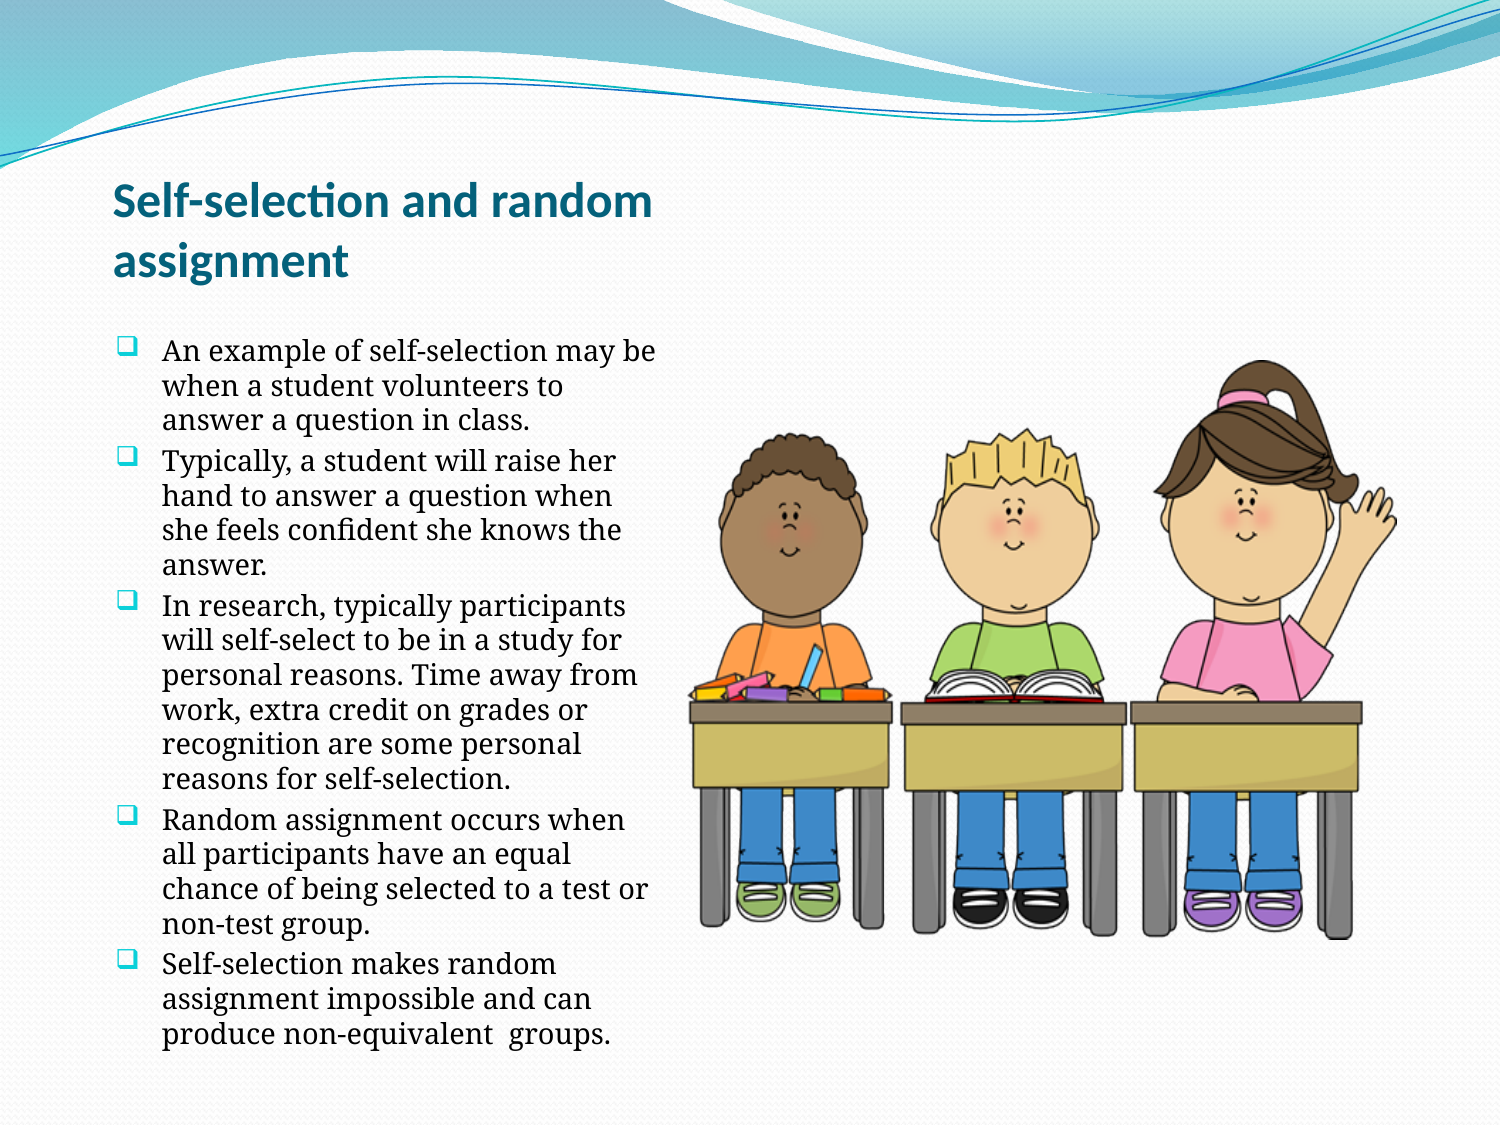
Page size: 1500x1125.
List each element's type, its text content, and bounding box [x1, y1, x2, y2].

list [687, 359, 1397, 941]
title Self-selection and random assignment [112, 137, 850, 288]
list An example of self-selection may be when a student volunteers to answer a question in class. Typically, a student will raise her hand to answer a question when she feels confident she knows the answer. In research, typically participants will self-select to be in a study for personal reasons. Time away from work, extra credit on grades or recognition are some personal reasons for self-selection. Random assignment occurs when all participants have an equal chance of being selected to a test or non-test group. Self-selection makes random assignment impossible and can produce non-equivalent groups. [112, 324, 663, 1100]
